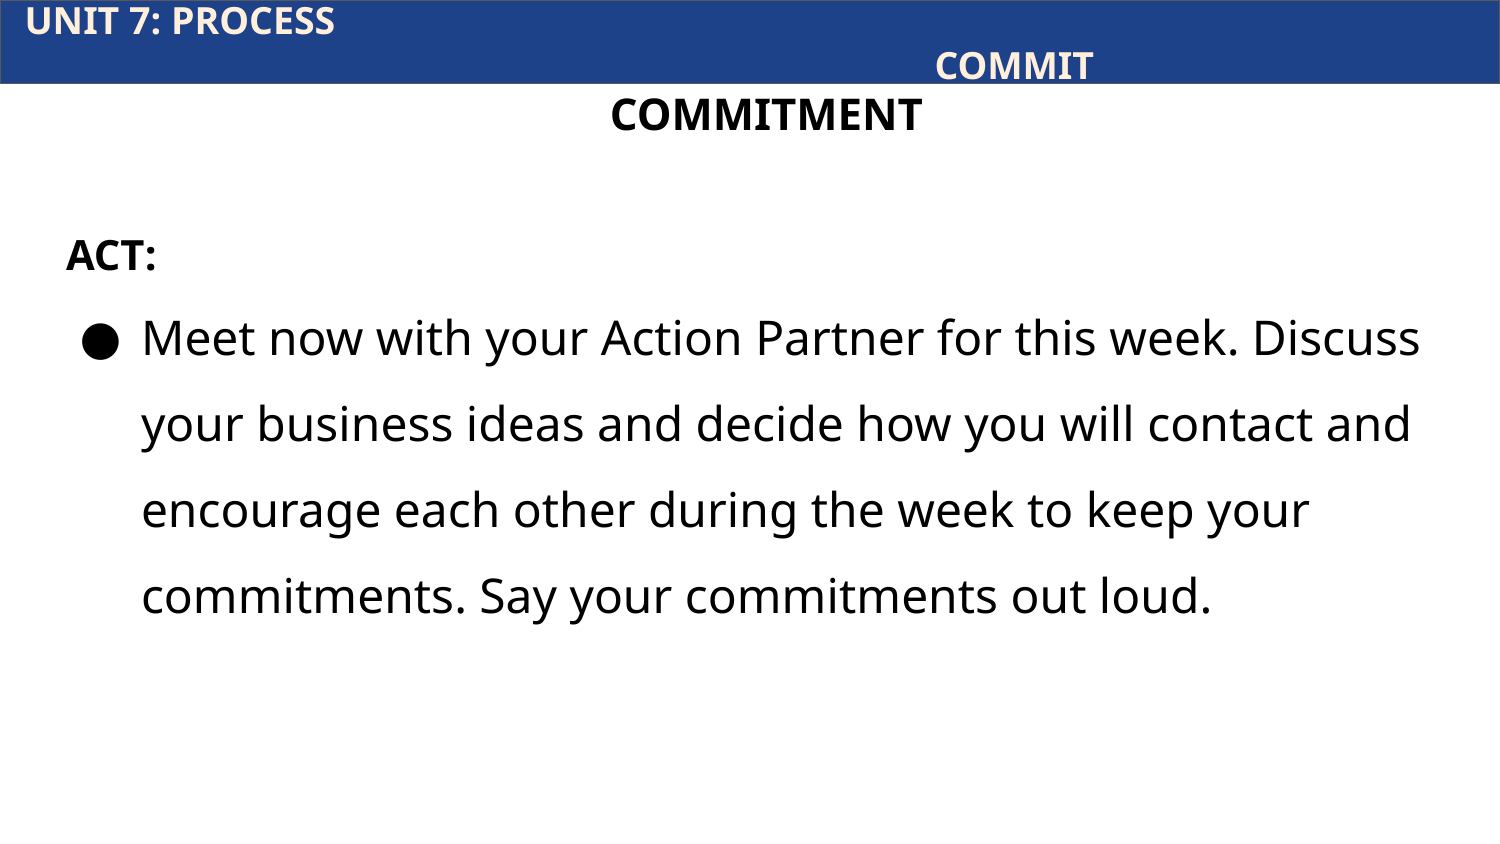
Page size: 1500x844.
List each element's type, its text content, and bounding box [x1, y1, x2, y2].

text_box UNIT 7: PROCESS COMMIT [0, 0, 1500, 84]
text_box COMMITMENT [51, 84, 1483, 155]
list ACT: Meet now with your Action Partner for this week. Discuss your business ideas and decide how you will contact and encourage each other during the week to keep your commitments. Say your commitments out loud. [51, 188, 1482, 807]
